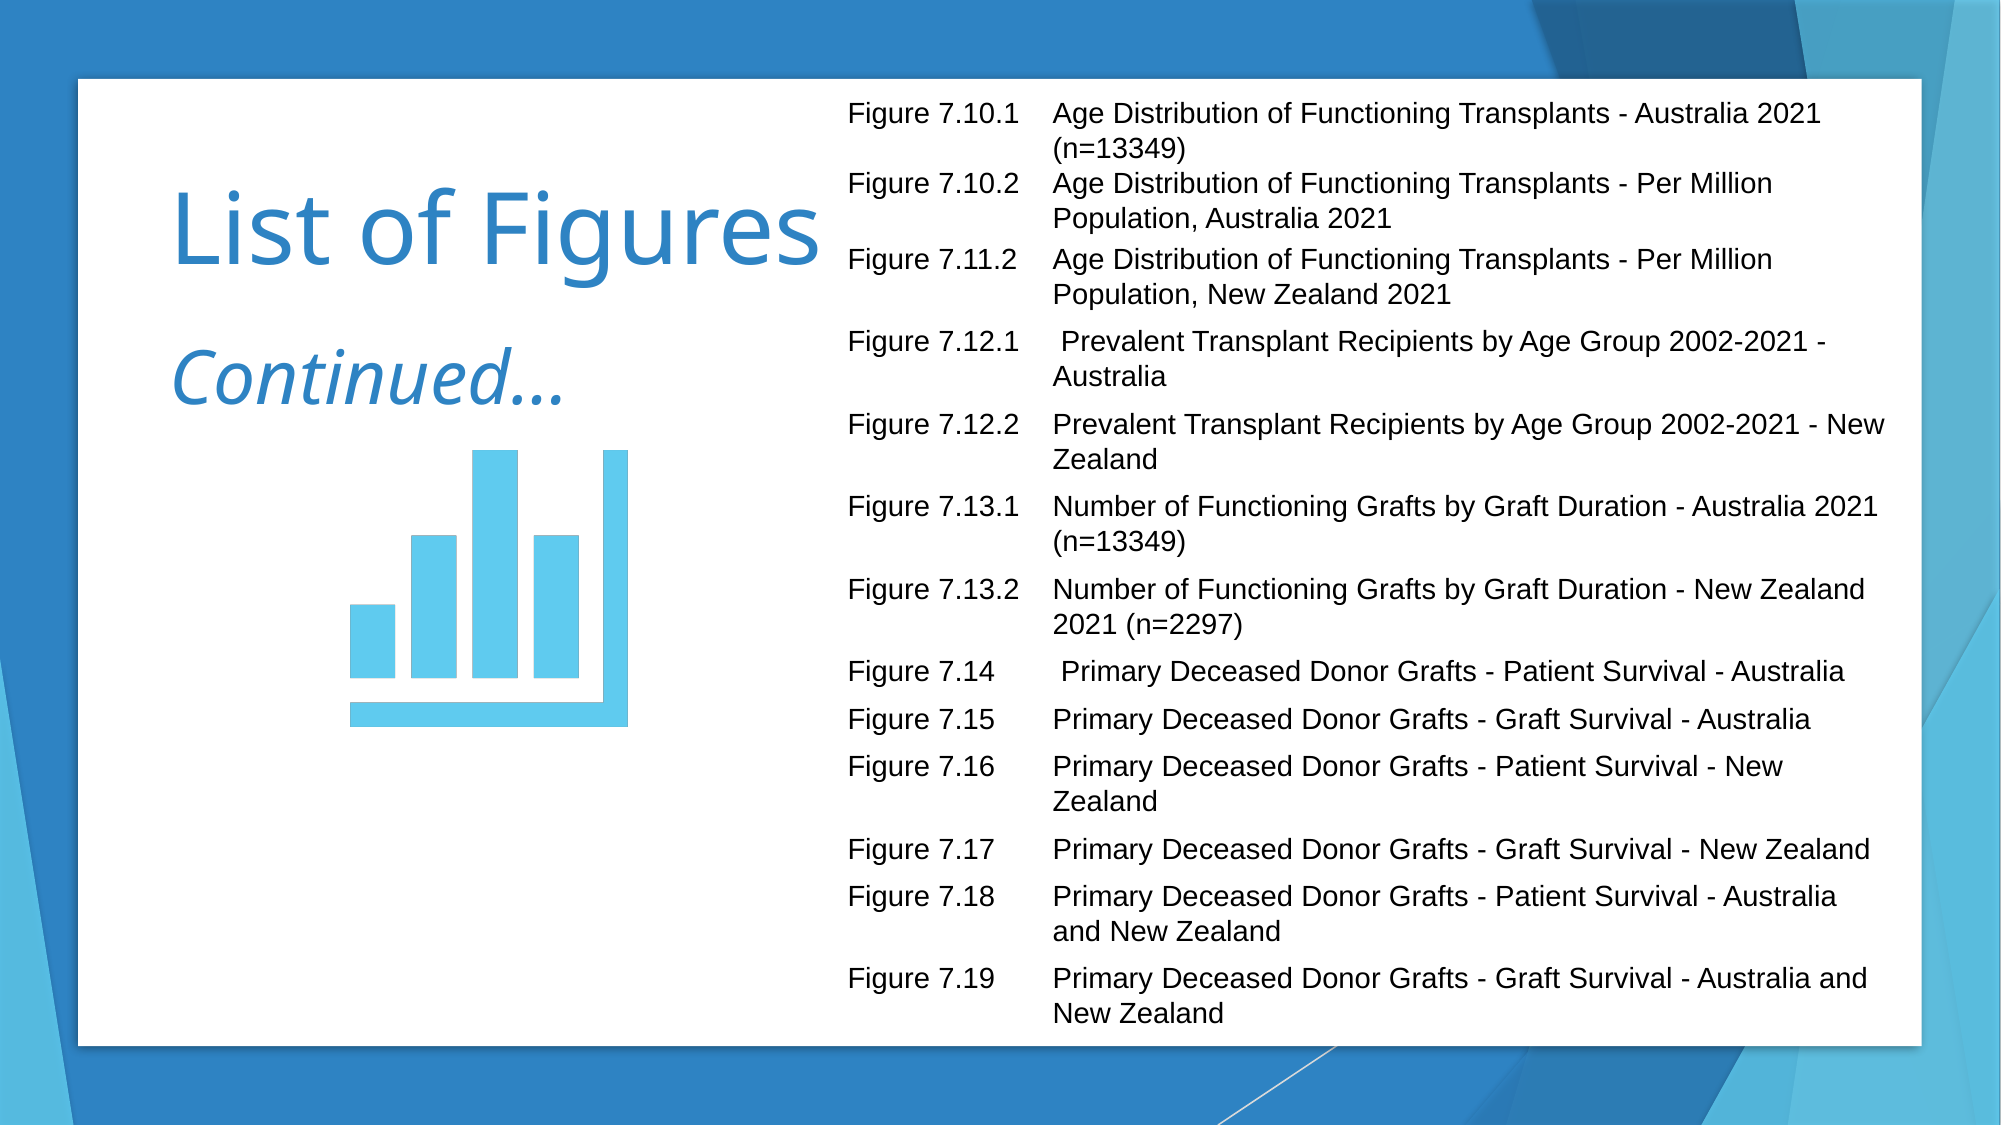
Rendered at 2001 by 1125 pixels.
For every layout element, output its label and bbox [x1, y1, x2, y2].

text_box [0, 0, 2000, 1125]
picture [293, 393, 685, 785]
